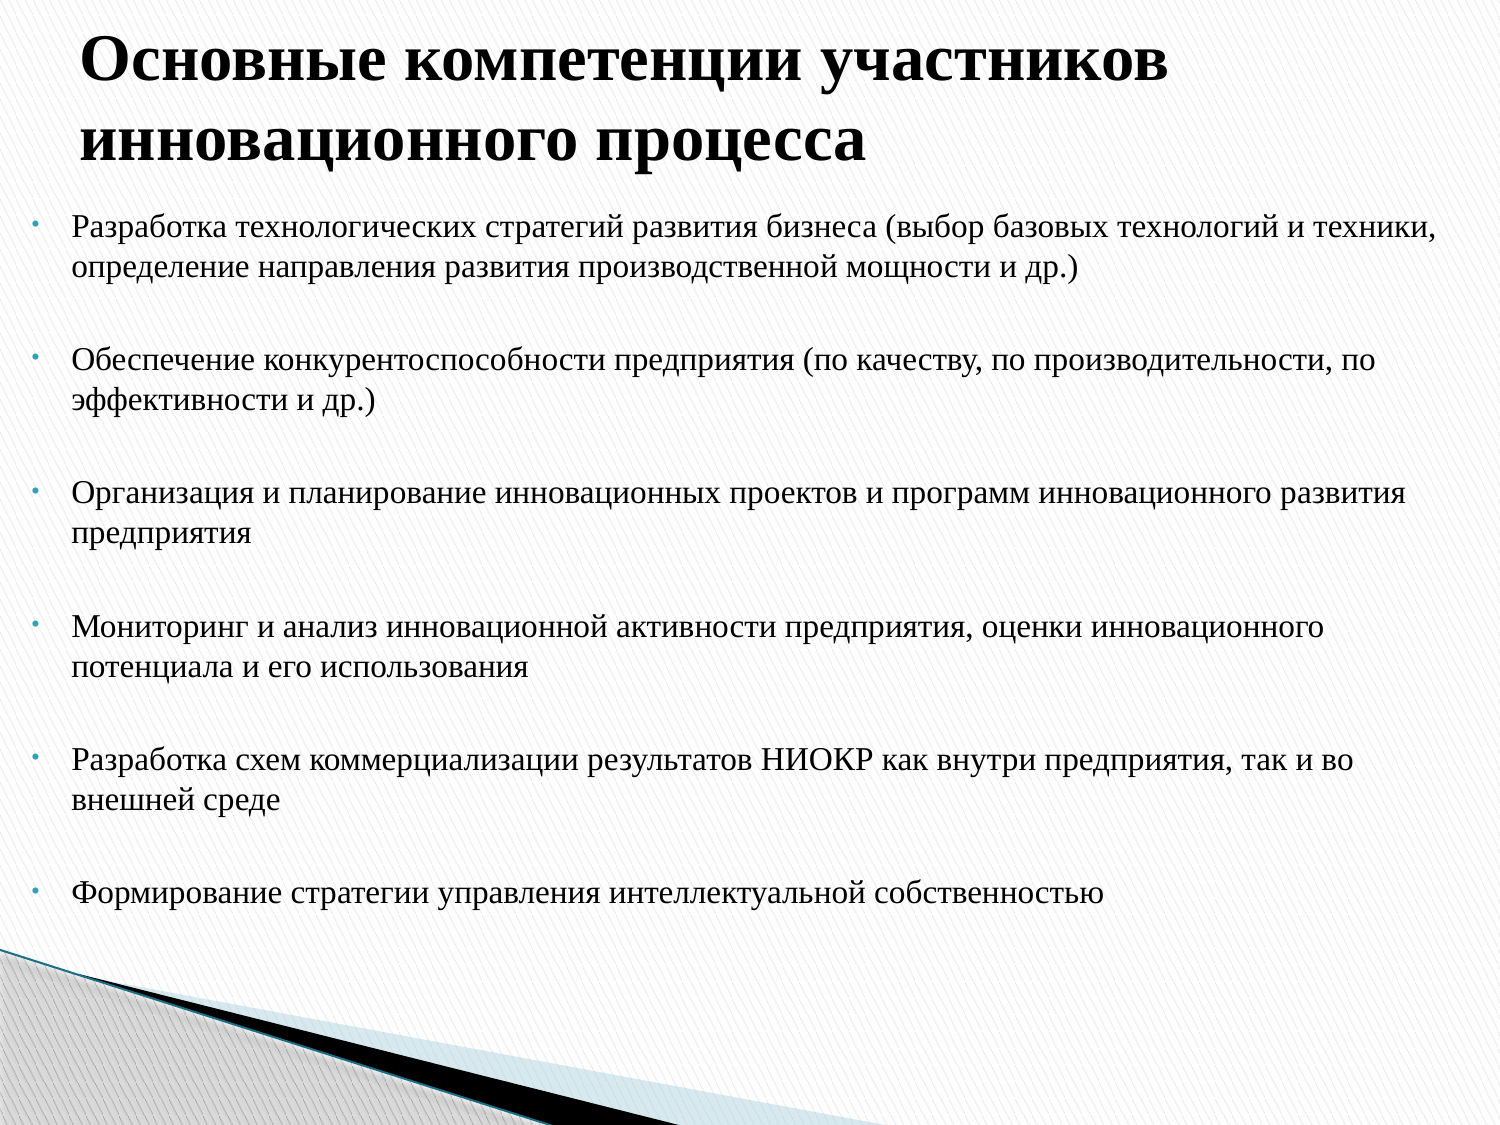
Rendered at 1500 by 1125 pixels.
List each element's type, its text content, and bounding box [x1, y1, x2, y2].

title Основные компетенции участников инновационного процесса [64, 0, 1415, 188]
list Разработка технологических стратегий развития бизнеса (выбор базовых технологий и техники, определение направления развития производственной мощности и др.) Обеспечение конкурентоспособности предприятия (по качеству, по производительности, по эффективности и др.) Организация и планирование инновационных проектов и программ инновационного развития предприятия Мониторинг и анализ инновационной активности предприятия, оценки инновационного потенциала и его использования Разработка схем коммерциализации результатов НИОКР как внутри предприятия, так и во внешней среде Формирование стратегии управления интеллектуальной собственностью [0, 196, 1500, 922]
